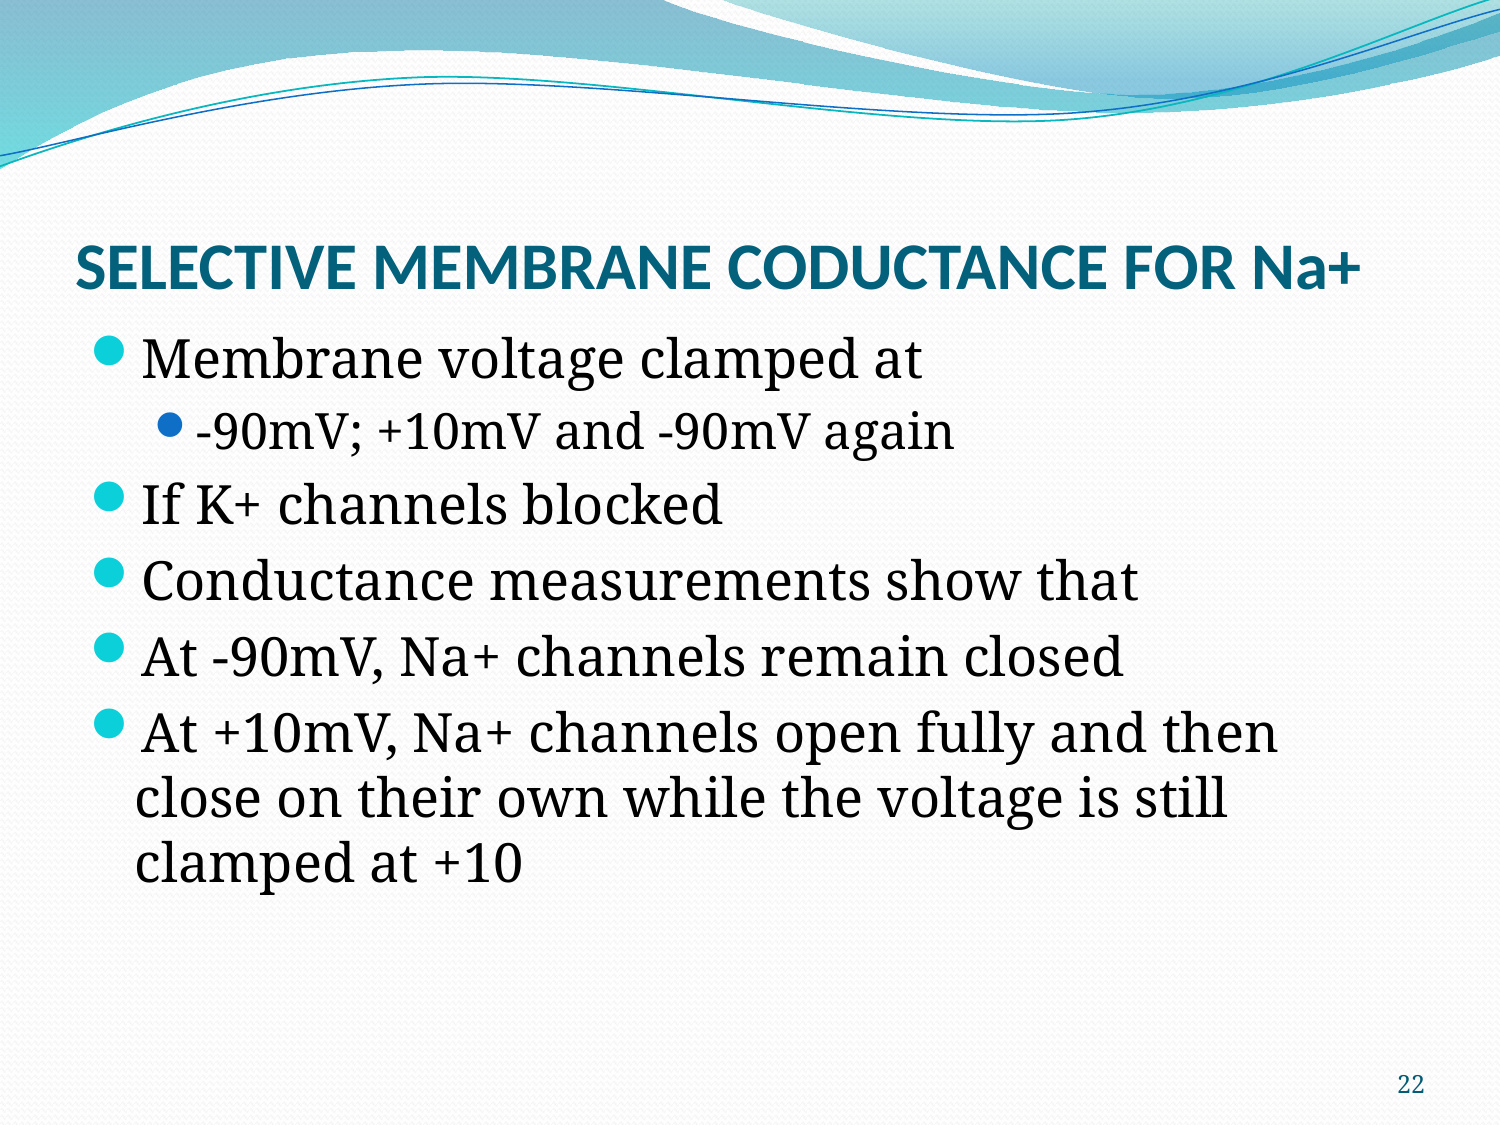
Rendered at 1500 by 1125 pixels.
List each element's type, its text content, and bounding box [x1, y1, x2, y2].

slide_number 22 [1299, 1042, 1425, 1103]
list Membrane voltage clamped at -90mV; +10mV and -90mV again If K+ channels blocked Conductance measurements show that At -90mV, Na+ channels remain closed At +10mV, Na+ channels open fully and then close on their own while the voltage is still clamped at +10 [75, 317, 1425, 1038]
title SELECTIVE MEMBRANE CODUCTANCE FOR Na+ [75, 115, 1425, 303]
